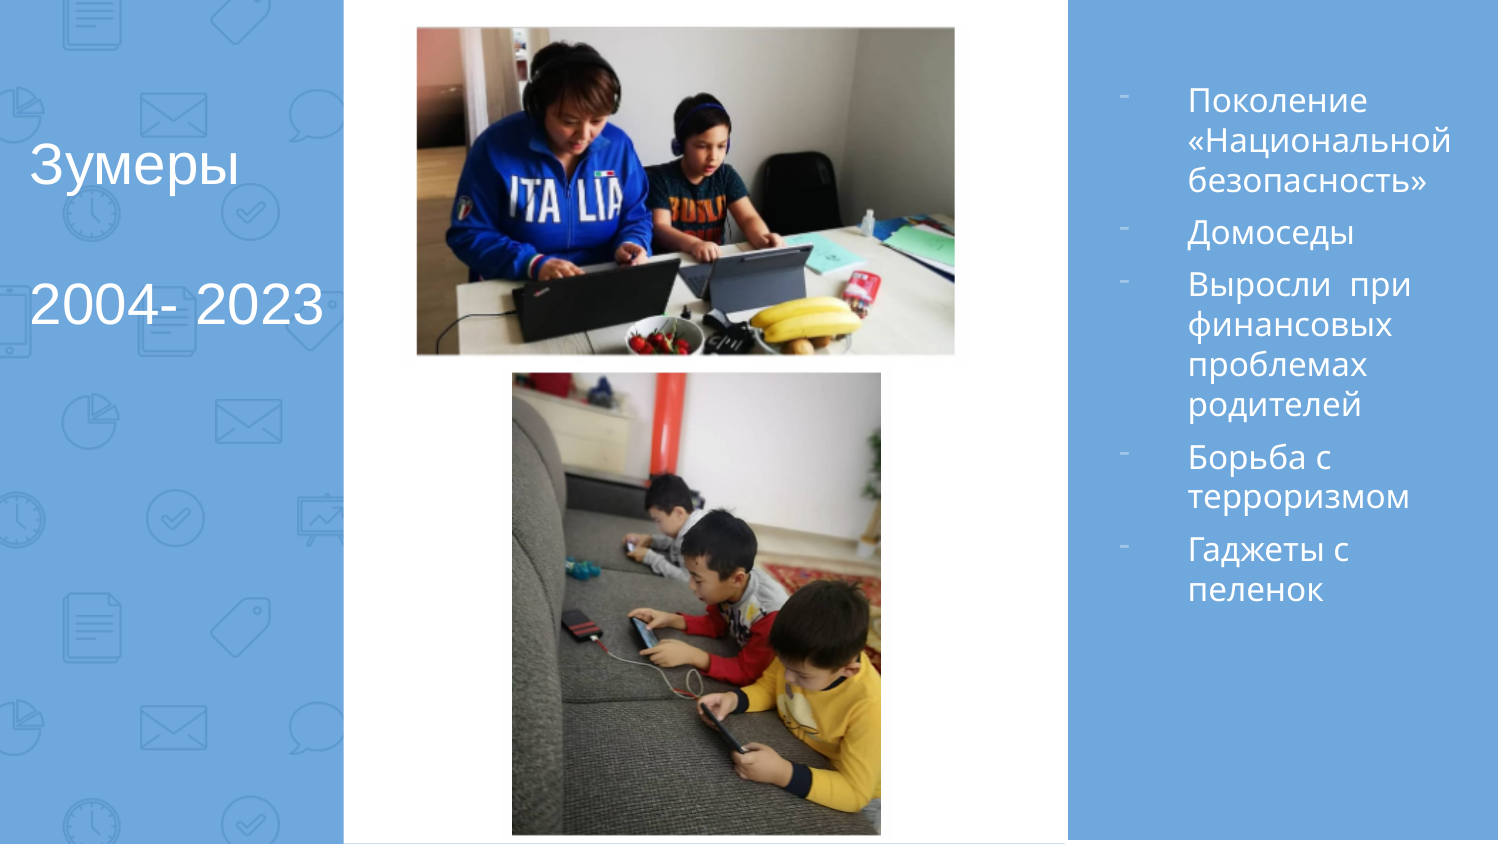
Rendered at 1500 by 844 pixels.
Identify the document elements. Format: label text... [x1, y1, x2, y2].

text_box Зумеры 2004- 2023 [15, 119, 495, 484]
text_box [1064, 0, 1500, 844]
picture [500, 366, 892, 840]
picture [398, 26, 972, 365]
text_box Поколение «Национальной безопасность» Домоседы Выросли при финансовых проблемах родителей Борьба с терроризмом Гаджеты с пеленок [1097, 63, 1485, 831]
